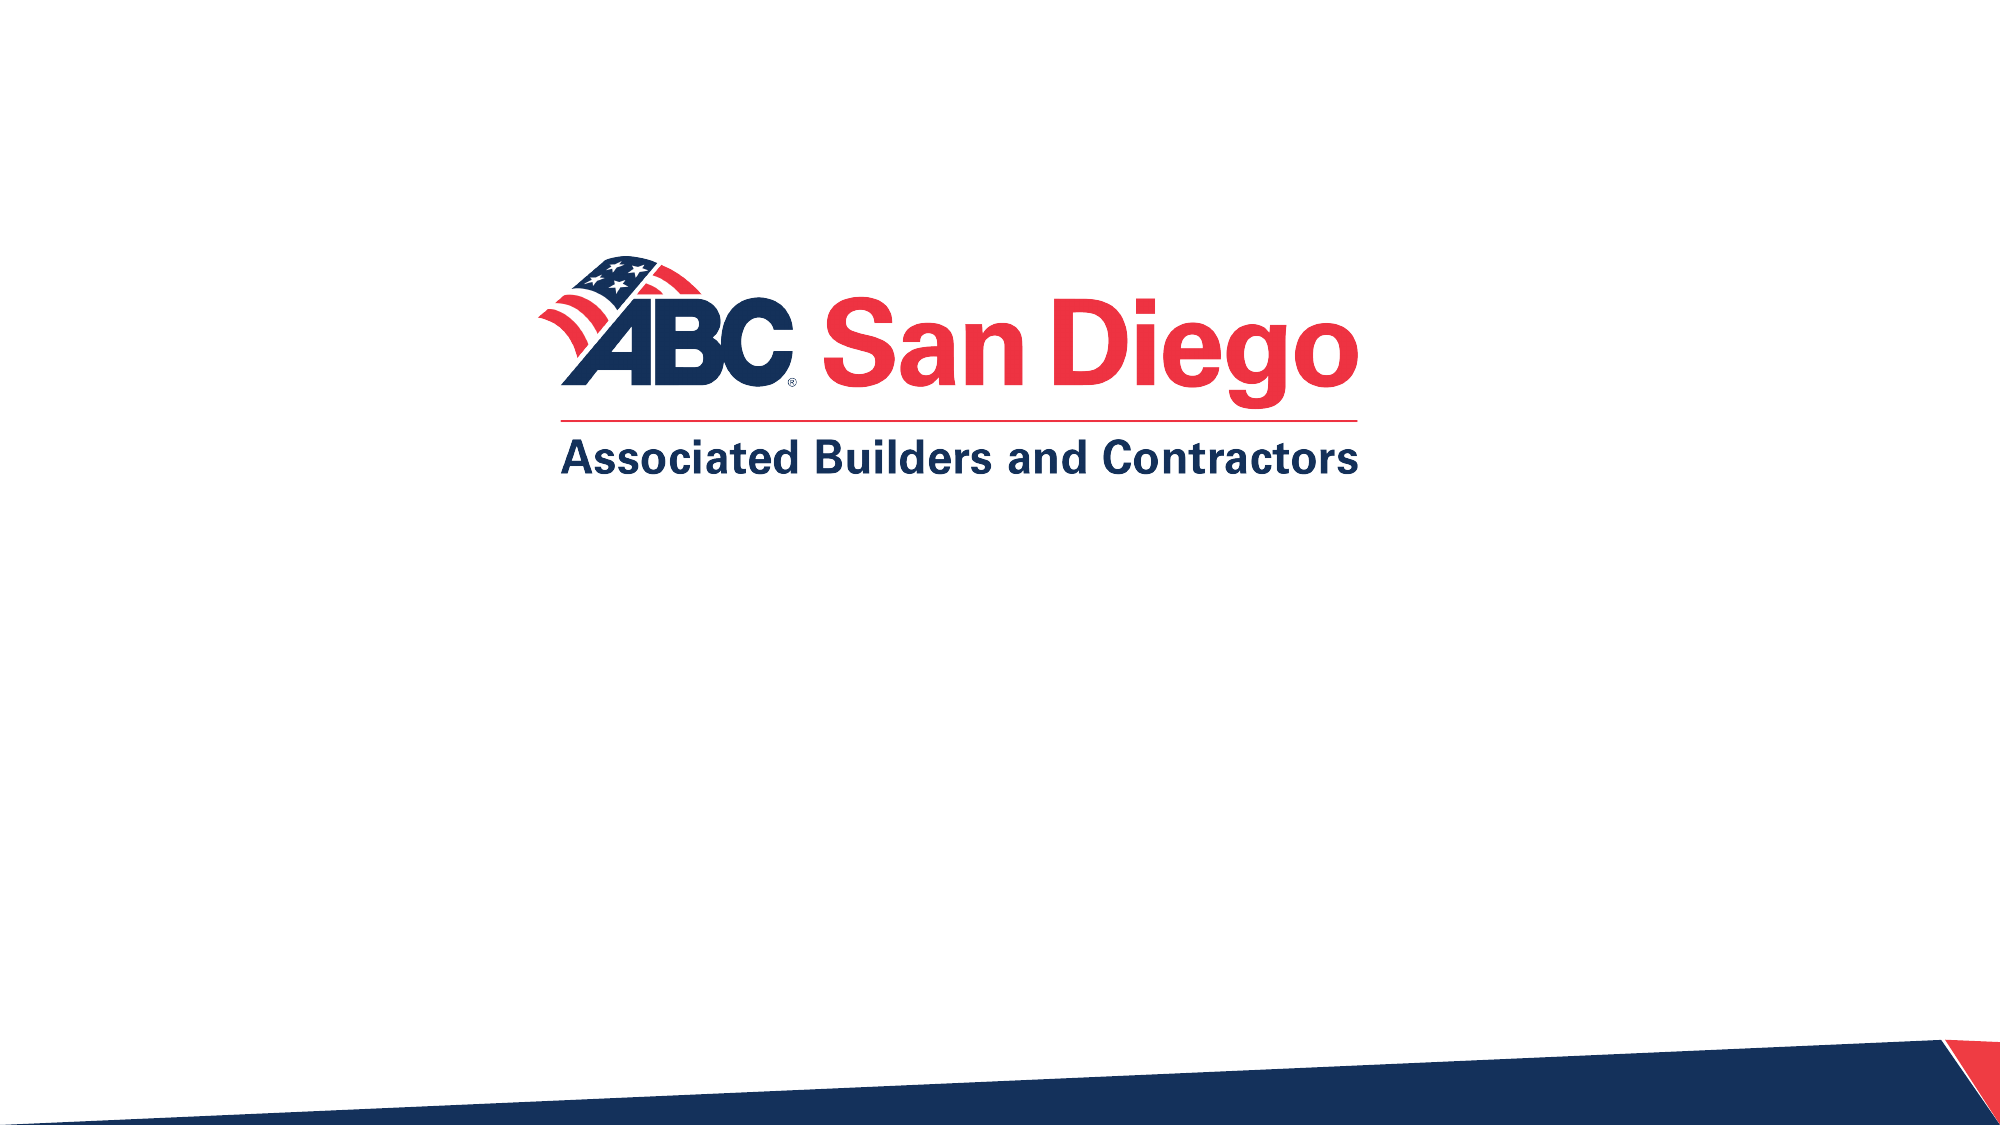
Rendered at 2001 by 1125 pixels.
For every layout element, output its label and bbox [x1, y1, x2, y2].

picture [494, 221, 1503, 539]
